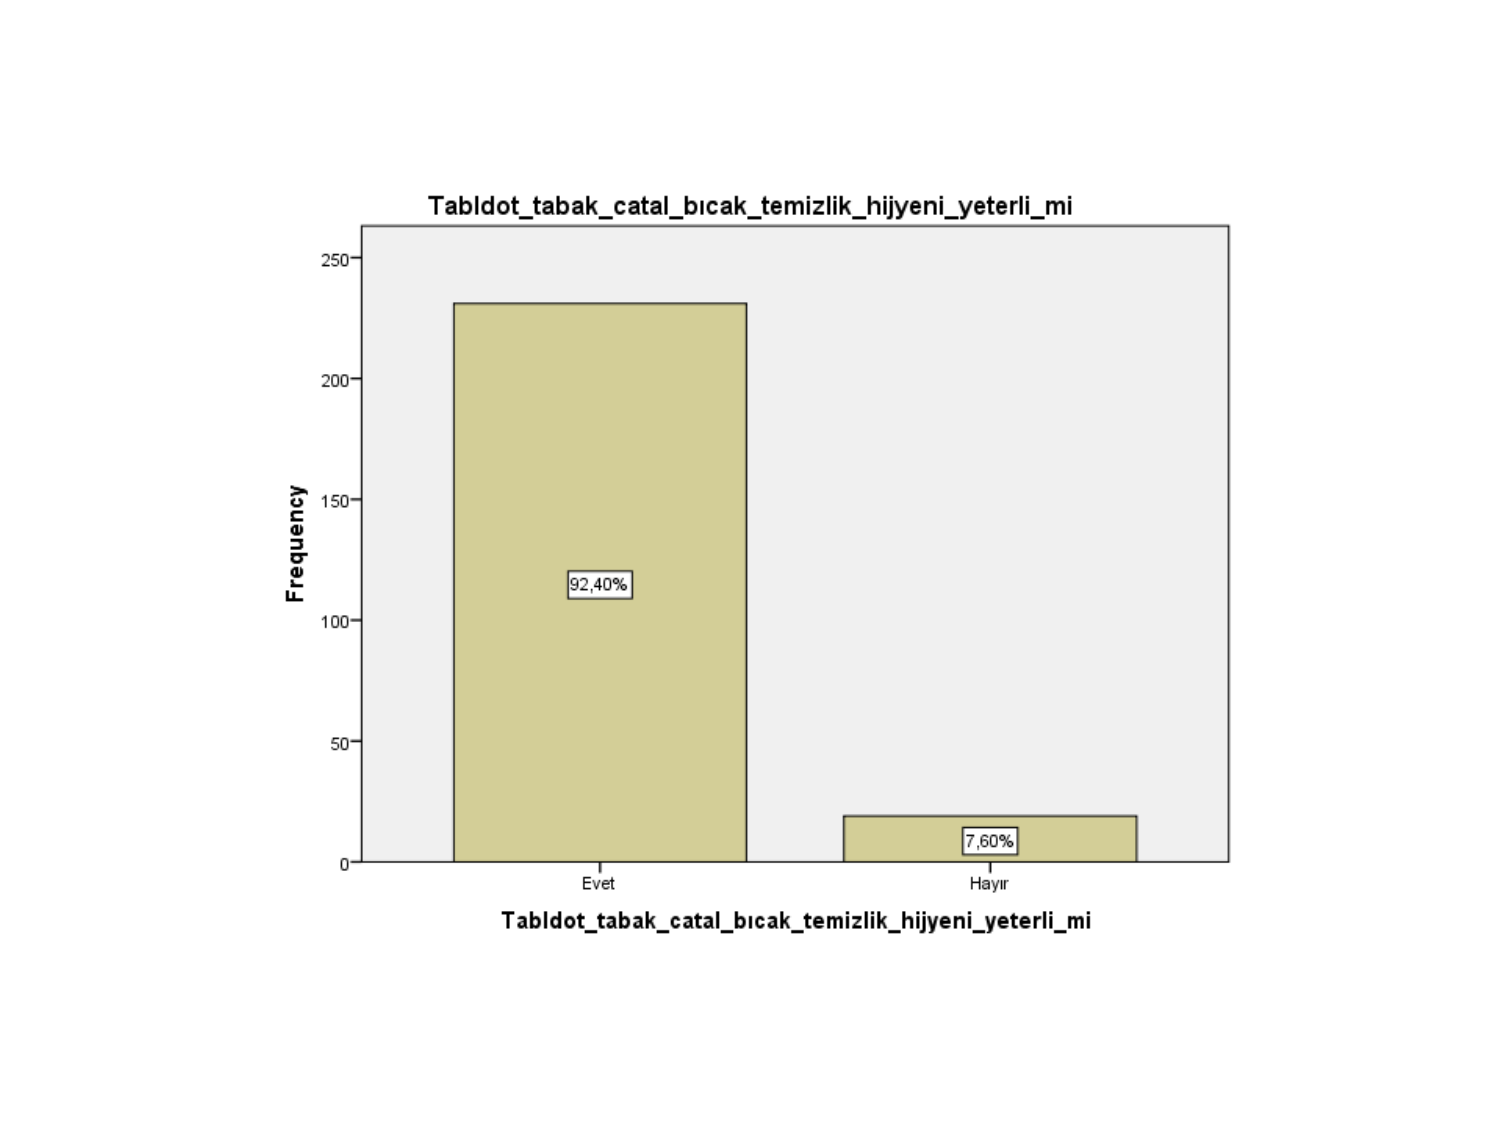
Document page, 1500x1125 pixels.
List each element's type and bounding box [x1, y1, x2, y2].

picture [258, 168, 1242, 957]
